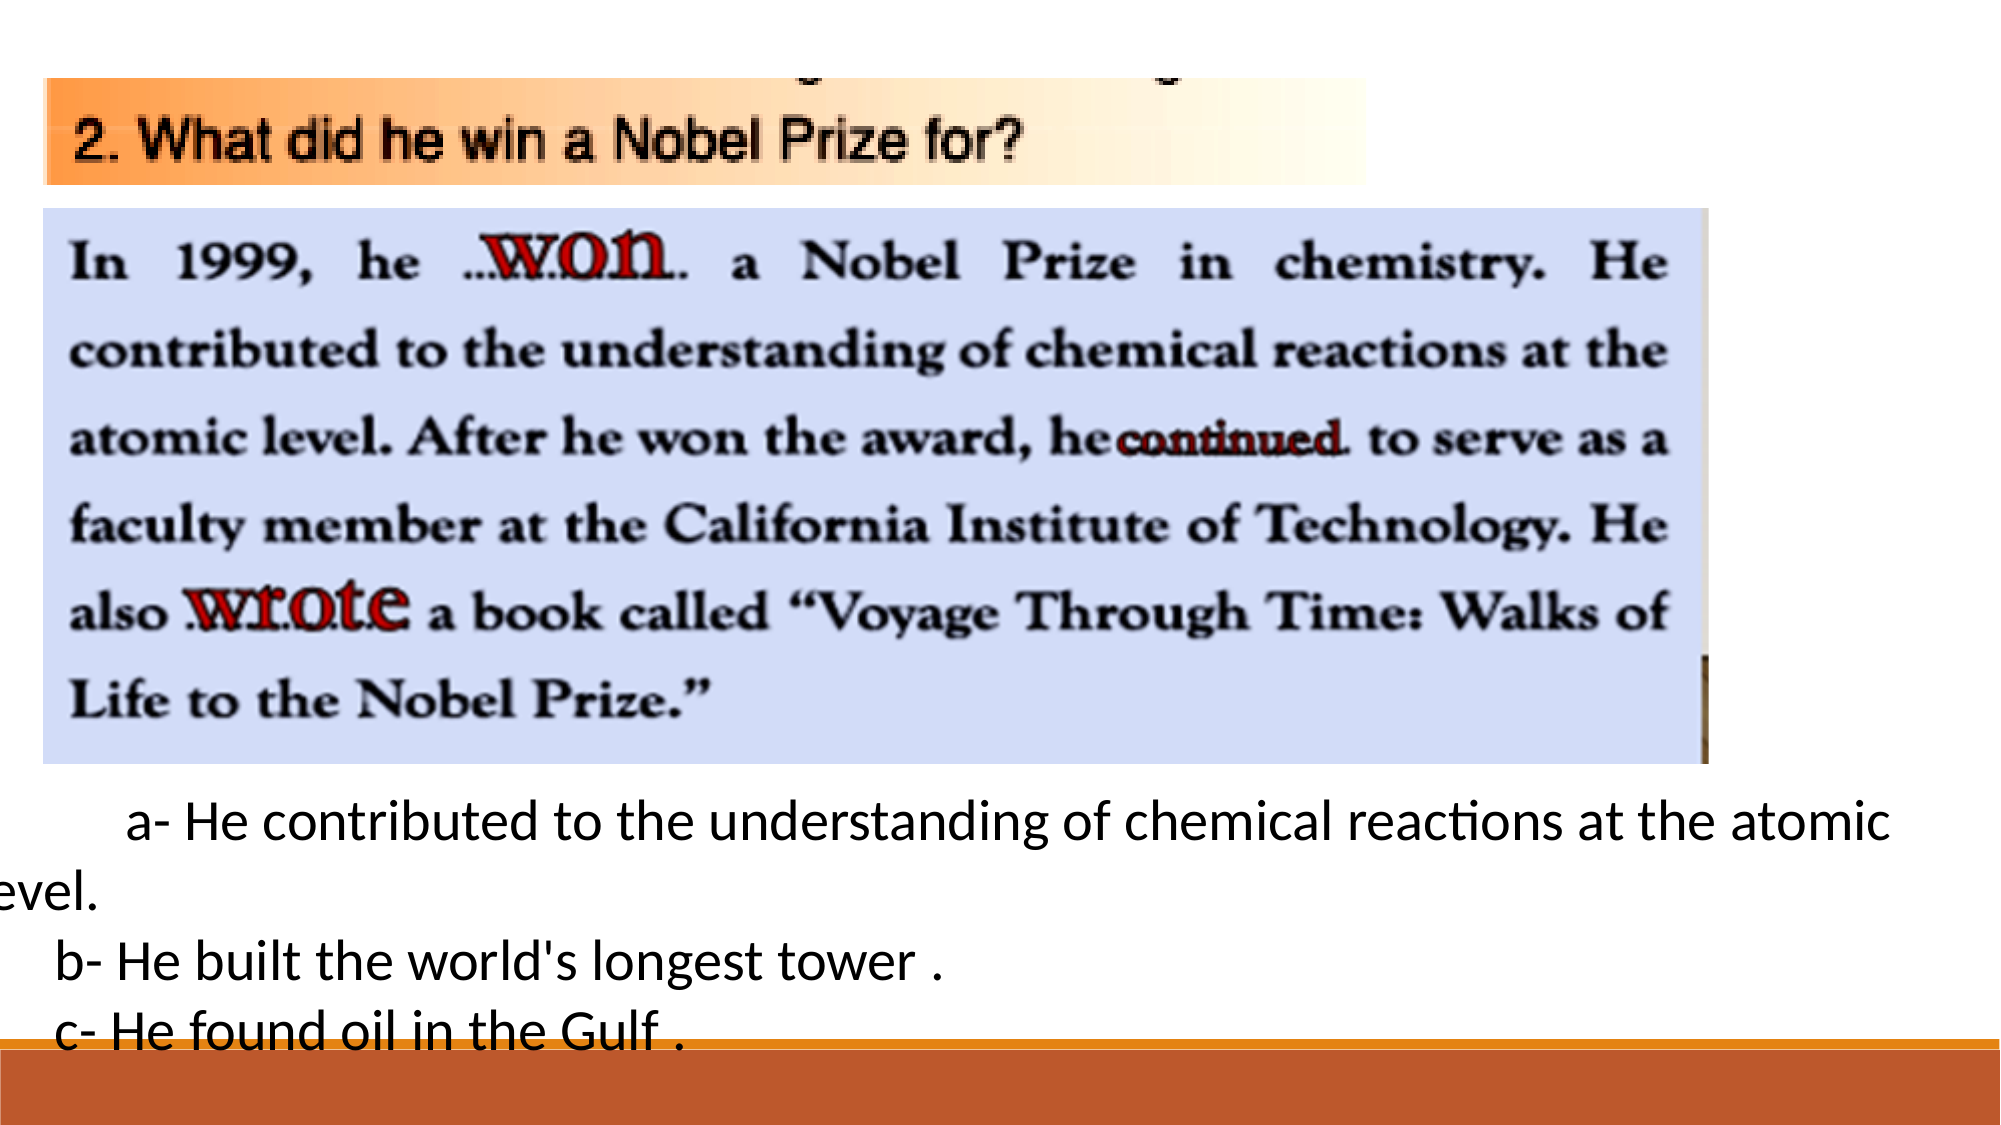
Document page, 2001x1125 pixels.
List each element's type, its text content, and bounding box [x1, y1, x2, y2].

picture [0, 77, 1367, 185]
picture [42, 207, 1710, 764]
text_box a- He contributed to the understanding of chemical reactions at the atomic level. b- He built the world's longest tower . c- He found oil in the Gulf . [0, 775, 2000, 1070]
